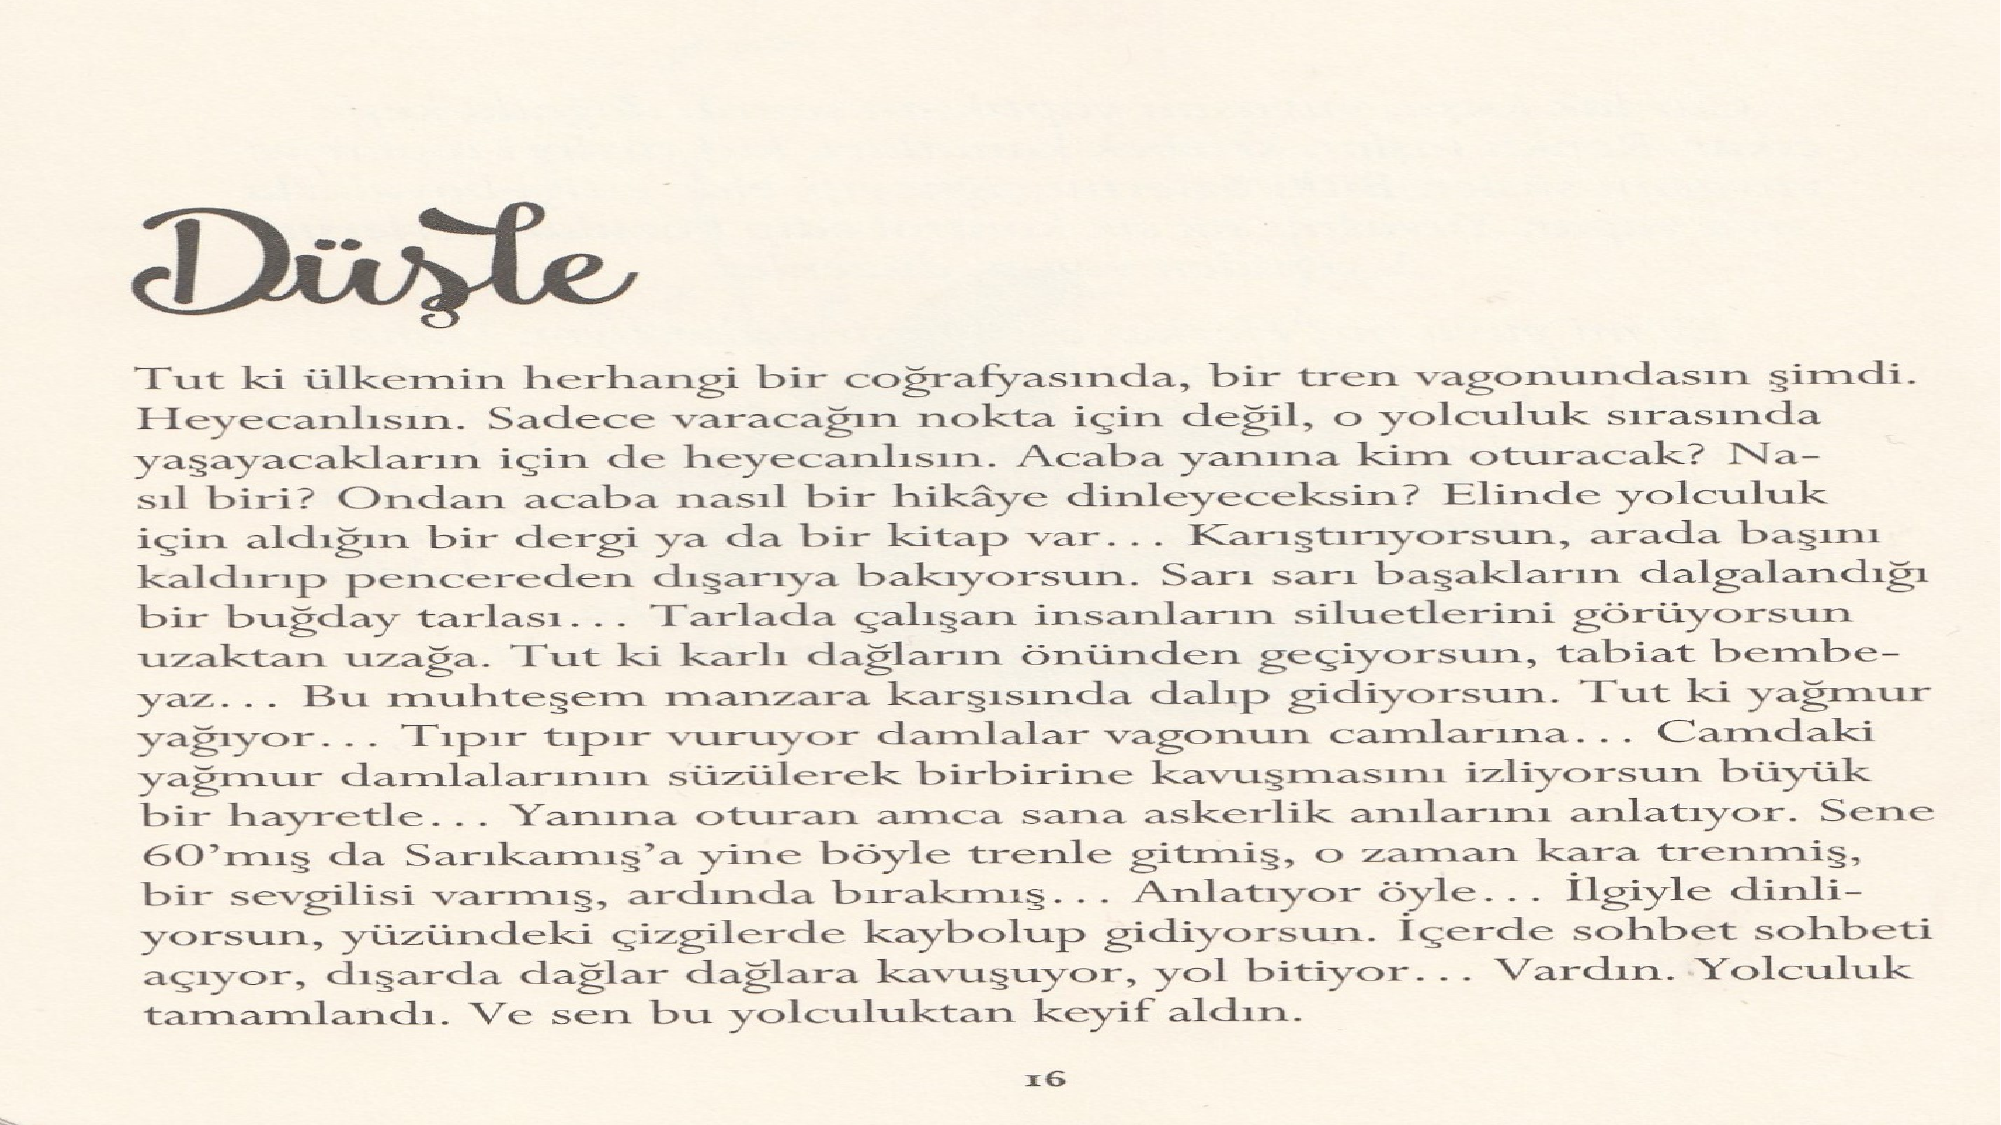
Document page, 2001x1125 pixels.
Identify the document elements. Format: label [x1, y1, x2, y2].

list [0, 0, 2000, 1125]
